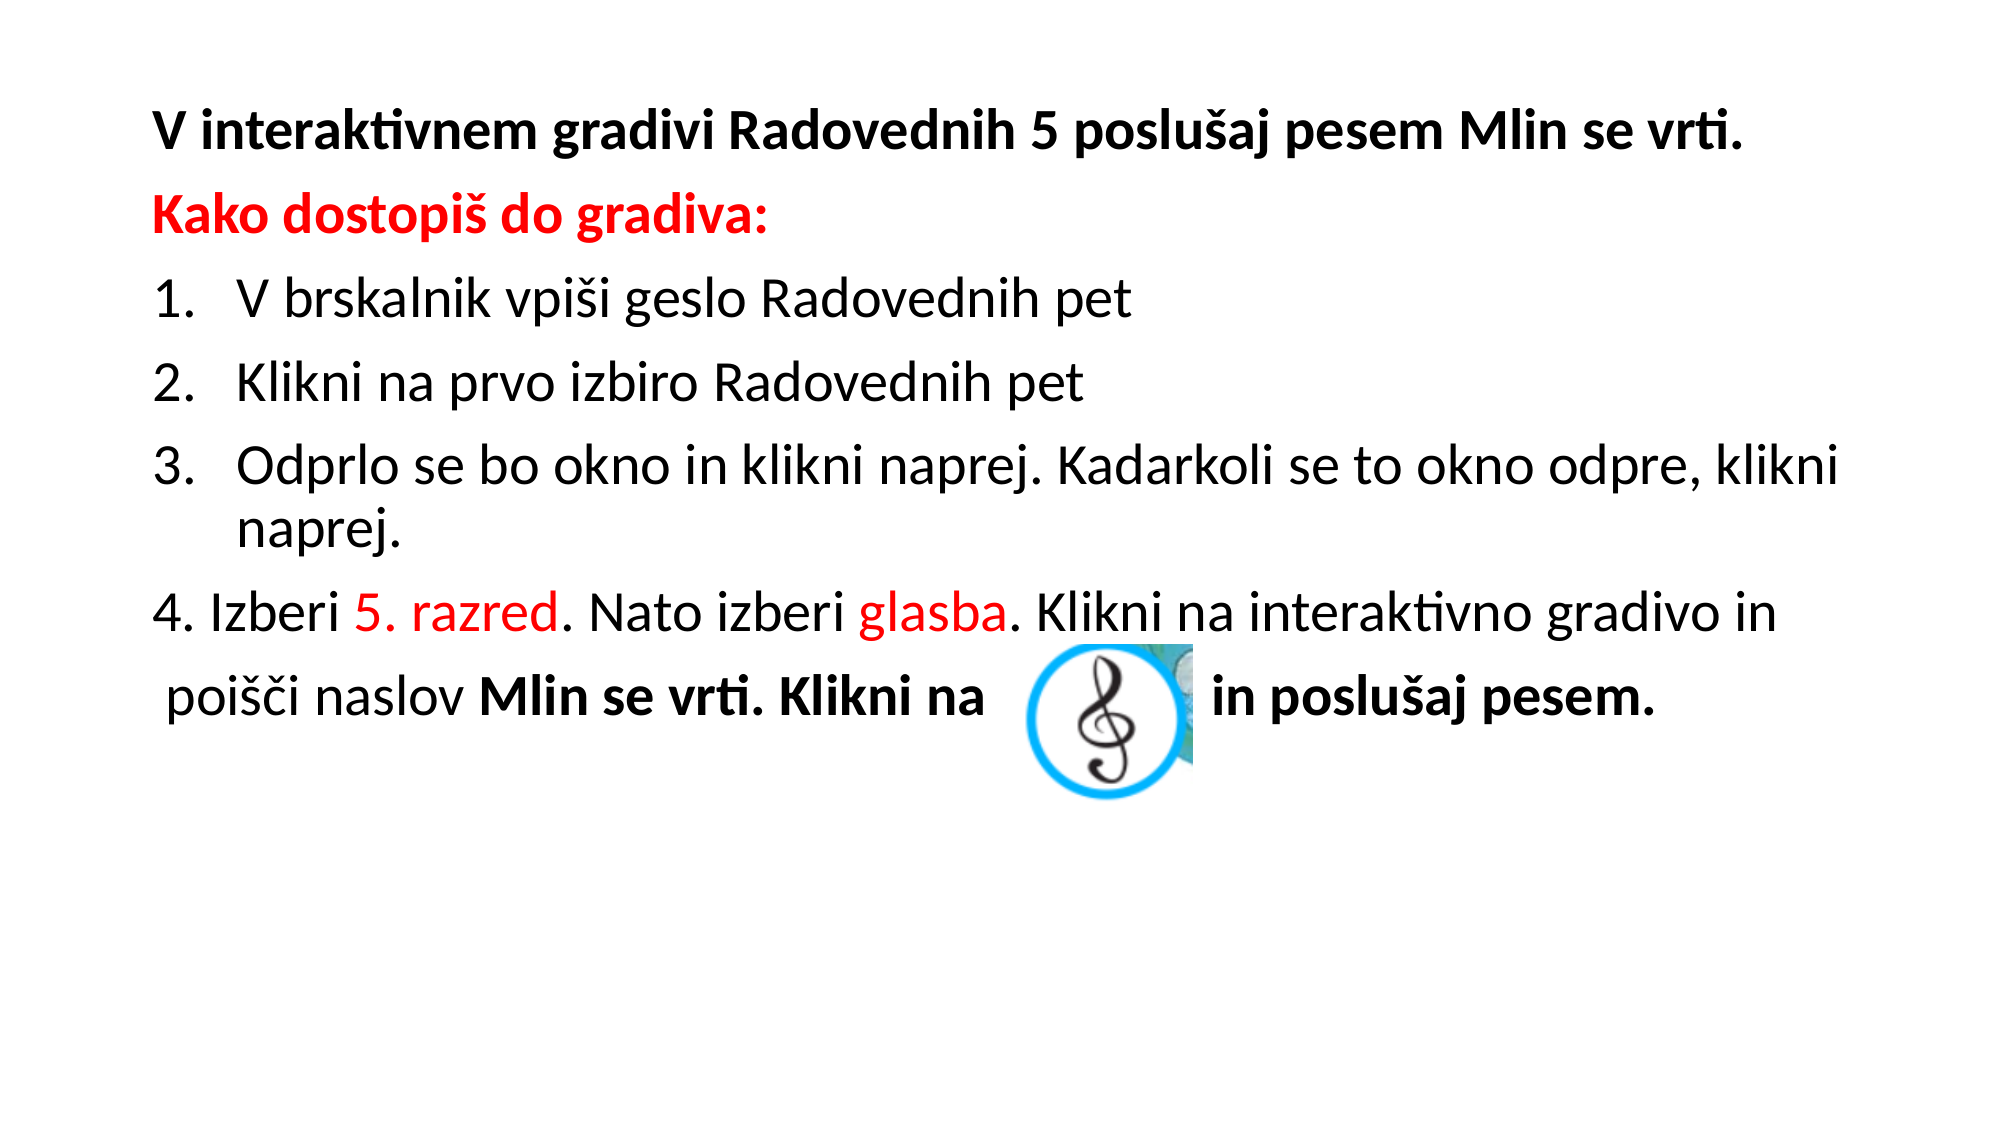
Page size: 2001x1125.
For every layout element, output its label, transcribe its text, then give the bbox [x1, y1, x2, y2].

list V interaktivnem gradivi Radovednih 5 poslušaj pesem Mlin se vrti. Kako dostopiš do gradiva: V brskalnik vpiši geslo Radovednih pet Klikni na prvo izbiro Radovednih pet Odprlo se bo okno in klikni naprej. Kadarkoli se to okno odpre, klikni naprej. 4. Izberi 5. razred. Nato izberi glasba. Klikni na interaktivno gradivo in poišči naslov Mlin se vrti. Klikni na in poslušaj pesem. [137, 91, 1863, 1014]
picture [1035, 649, 1178, 791]
picture [1010, 644, 1193, 806]
